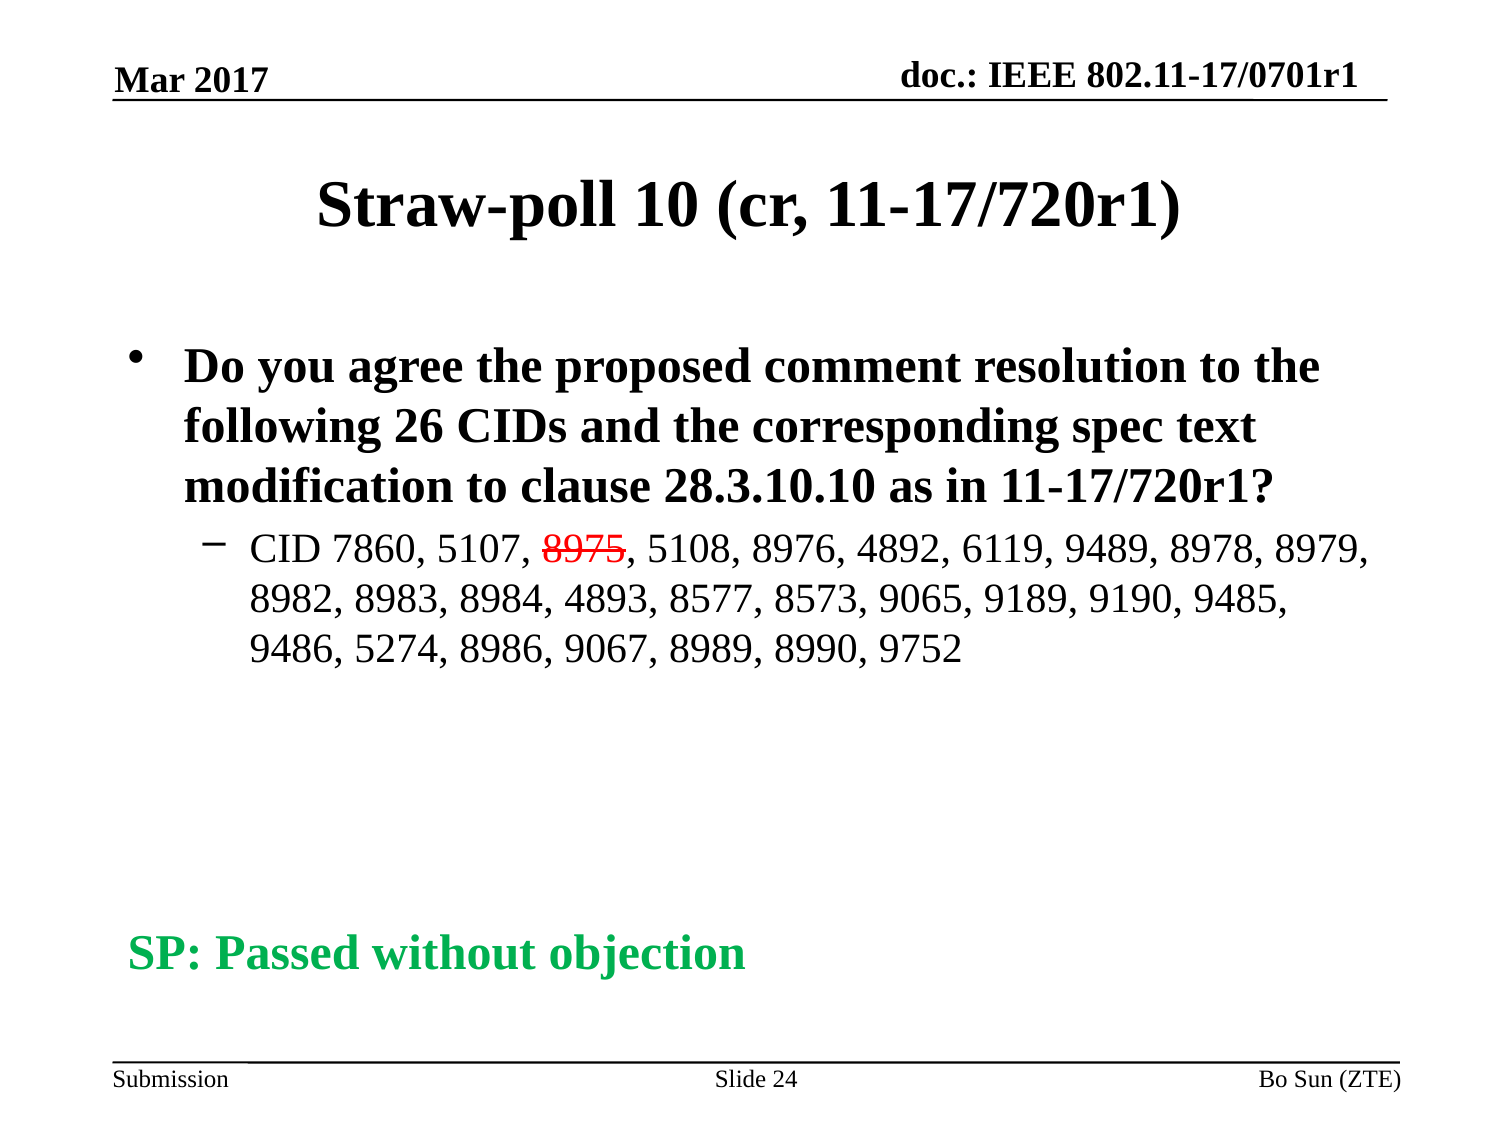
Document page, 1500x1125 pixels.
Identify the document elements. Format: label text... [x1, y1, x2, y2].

list Do you agree the proposed comment resolution to the following 26 CIDs and the corresponding spec text modification to clause 28.3.10.10 as in 11-17/720r1? CID 7860, 5107, 8975, 5108, 8976, 4892, 6119, 9489, 8978, 8979, 8982, 8983, 8984, 4893, 8577, 8573, 9065, 9189, 9190, 9485, 9486, 5274, 8986, 9067, 8989, 8990, 9752 SP: Passed without objection [112, 324, 1388, 1000]
title Straw-poll 10 (cr, 11-17/720r1) [112, 112, 1388, 288]
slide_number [114, 54, 271, 101]
footer Bo Sun (ZTE) [1200, 1061, 1402, 1093]
slide_number Slide 24 [712, 1061, 800, 1093]
